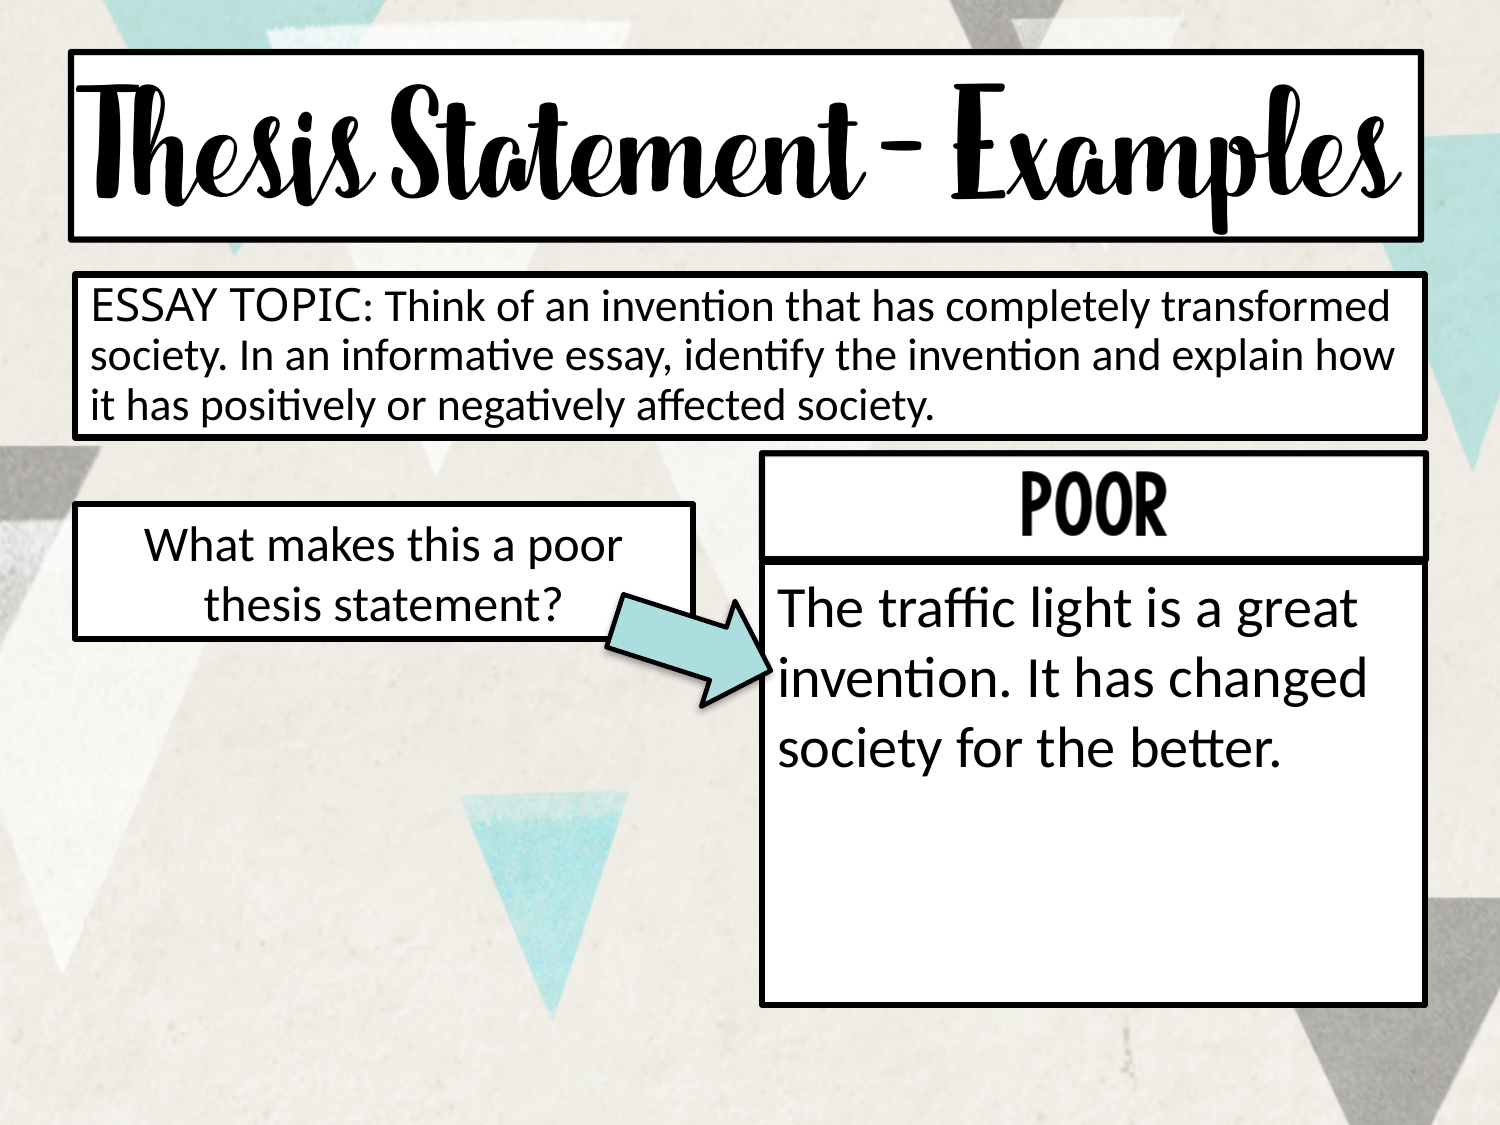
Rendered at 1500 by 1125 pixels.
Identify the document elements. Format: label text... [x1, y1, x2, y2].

text_box [605, 593, 772, 708]
text_box ESSAY TOPIC: Think of an invention that has completely transformed society. In an informative essay, identify the invention and explain how it has positively or negatively affected society. [74, 274, 1425, 438]
text_box What makes this a poor thesis statement? [75, 504, 693, 639]
picture [0, 0, 1500, 1125]
list The traffic light is a great invention. It has changed society for the better. [759, 571, 1428, 1008]
